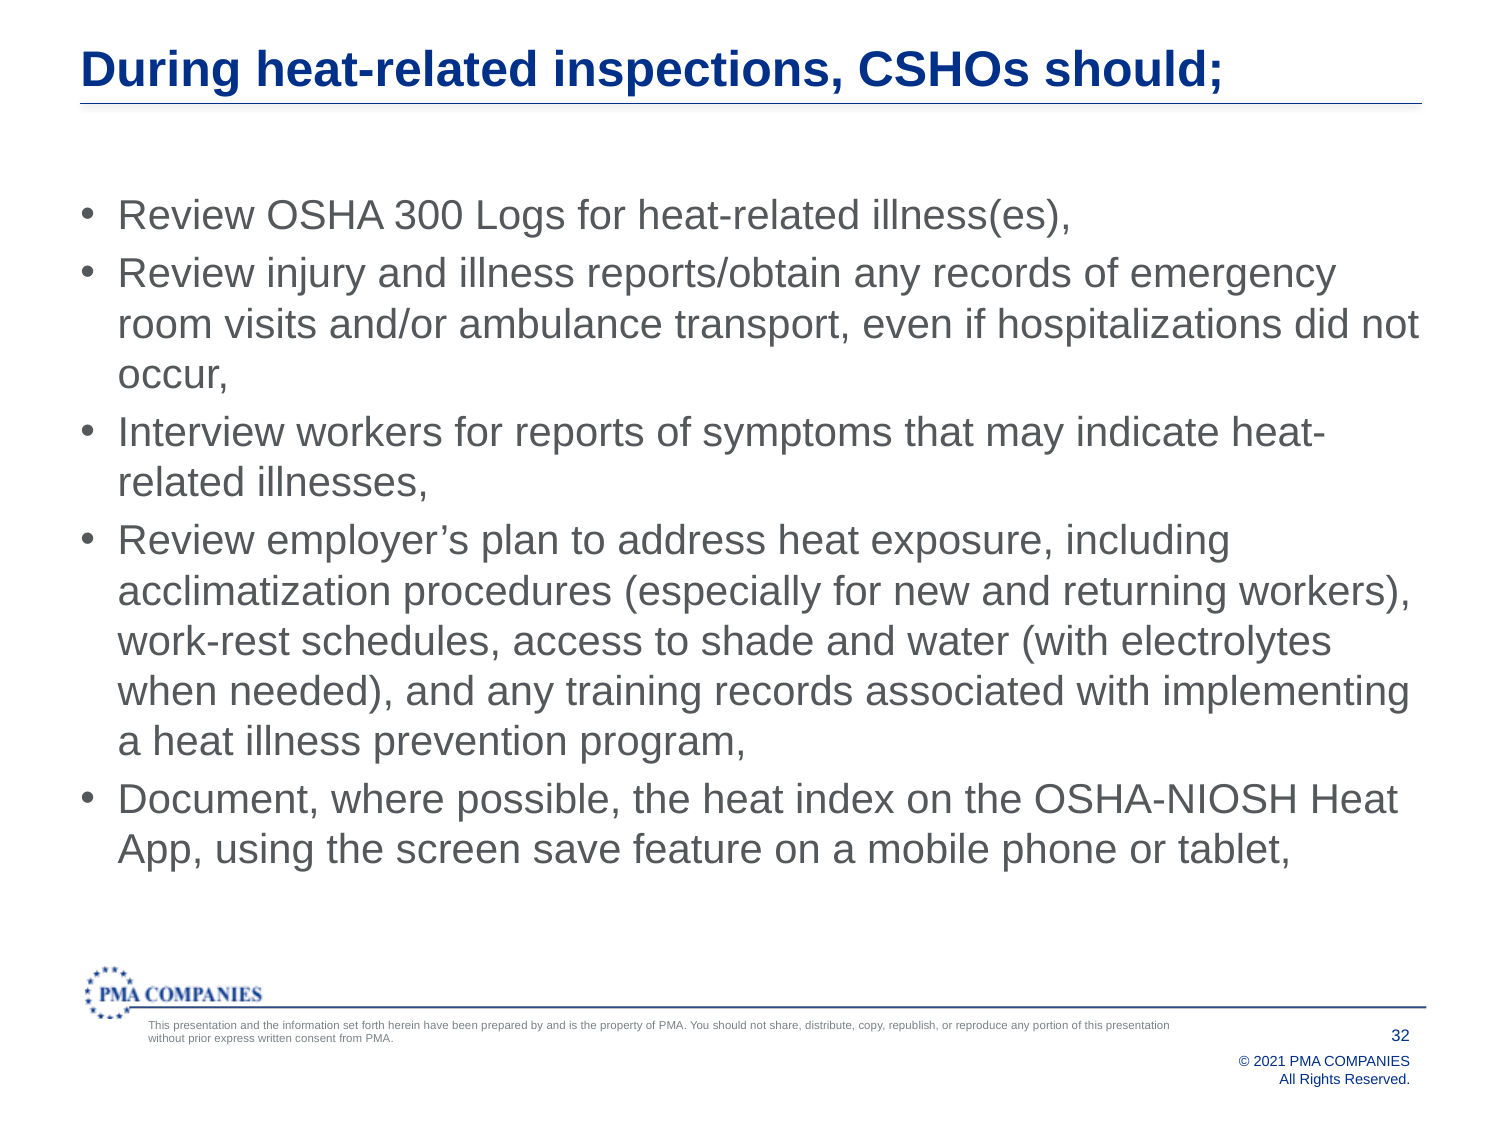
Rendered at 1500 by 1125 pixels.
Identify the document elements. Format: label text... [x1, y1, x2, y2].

list Review OSHA 300 Logs for heat-related illness(es), Review injury and illness reports/obtain any records of emergency room visits and/or ambulance transport, even if hospitalizations did not occur, Interview workers for reports of symptoms that may indicate heat-related illnesses, Review employer’s plan to address heat exposure, including acclimatization procedures (especially for new and returning workers), work-rest schedules, access to shade and water (with electrolytes when needed), and any training records associated with implementing a heat illness prevention program, Document, where possible, the heat index on the OSHA-NIOSH Heat App, using the screen save feature on a mobile phone or tablet, [80, 180, 1427, 979]
slide_number 32 [1074, 1004, 1425, 1065]
title During heat-related inspections, CSHOs should; [80, 46, 1431, 86]
